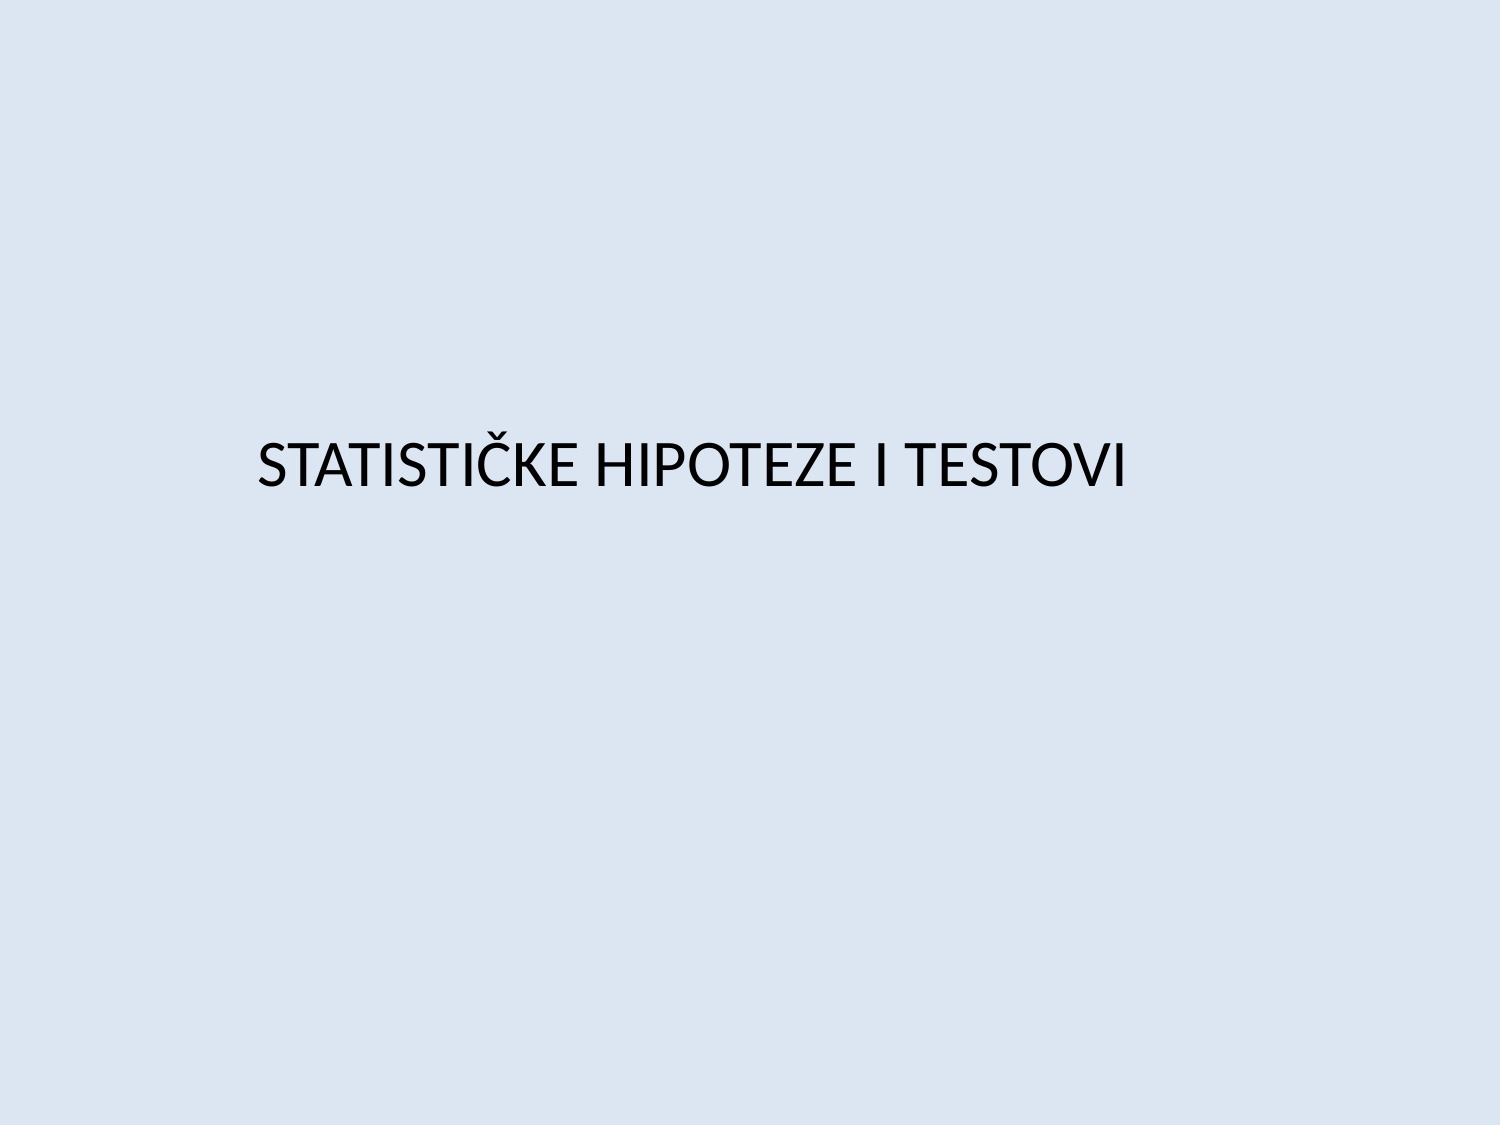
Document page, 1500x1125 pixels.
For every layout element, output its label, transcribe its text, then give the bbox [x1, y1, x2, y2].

text_box STATISTIČKE HIPOTEZE I TESTOVI [242, 412, 1144, 508]
